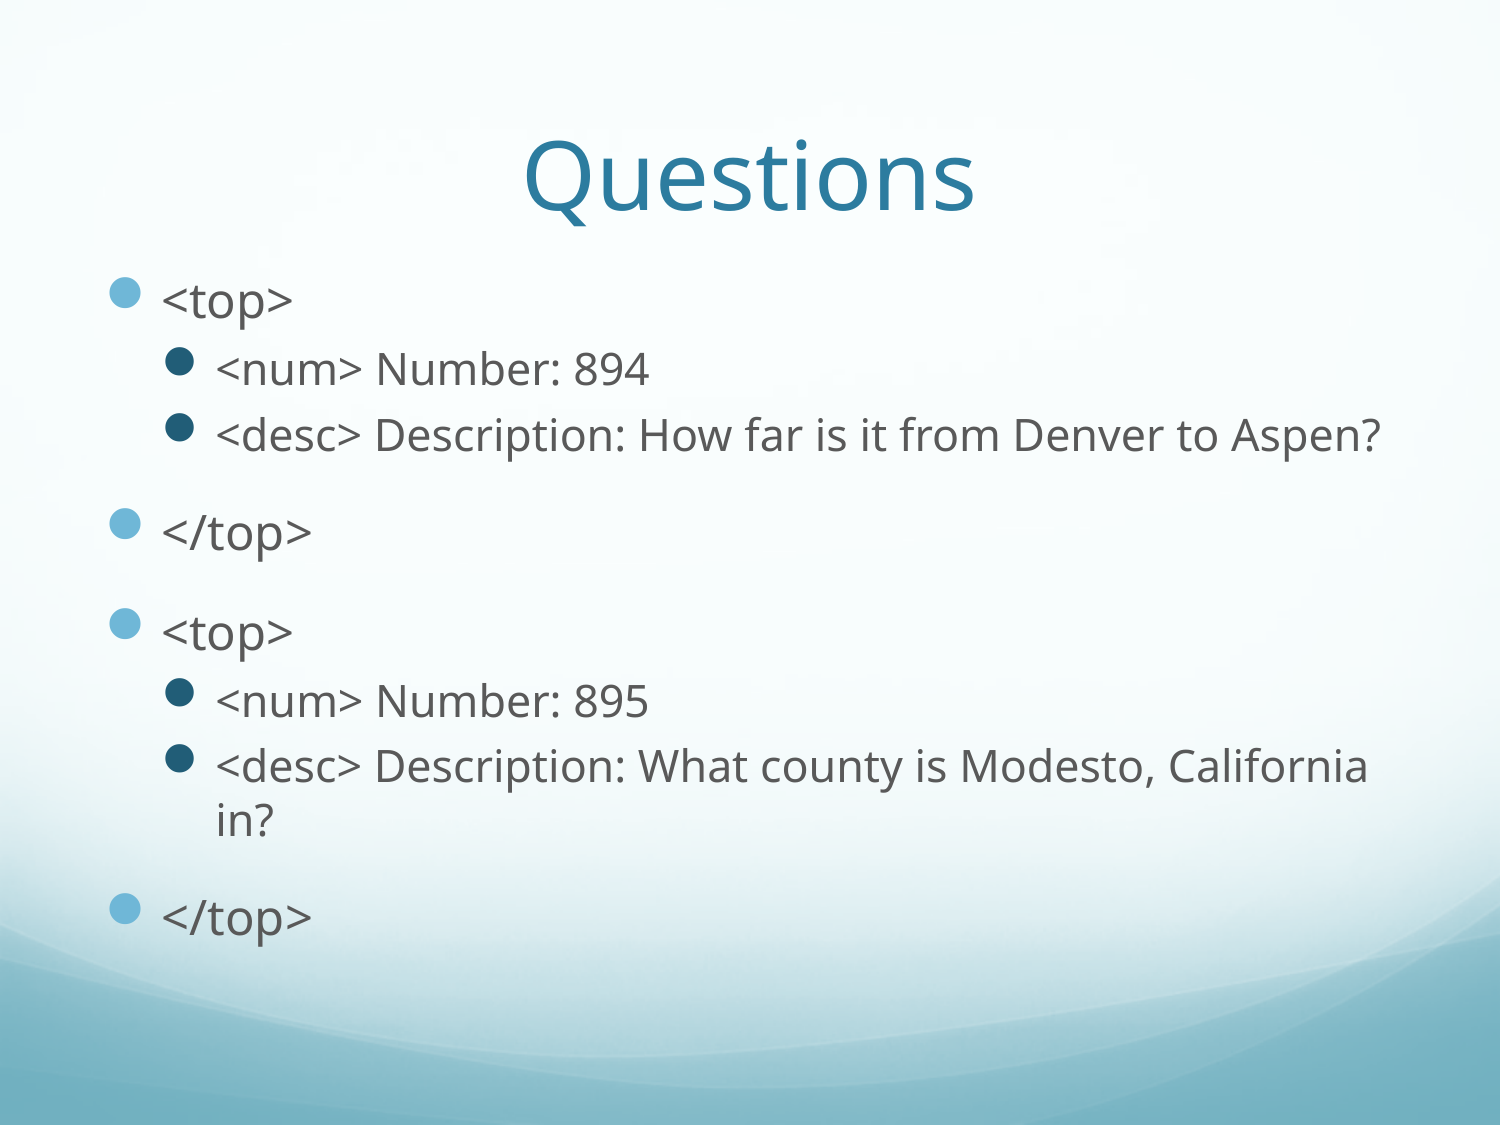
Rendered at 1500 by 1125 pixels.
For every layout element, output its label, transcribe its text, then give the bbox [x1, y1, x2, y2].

list <top> <num> Number: 894 <desc> Description: How far is it from Denver to Aspen? </top> <top> <num> Number: 895 <desc> Description: What county is Modesto, California in? </top> [90, 262, 1410, 975]
title Questions [90, 17, 1410, 237]
